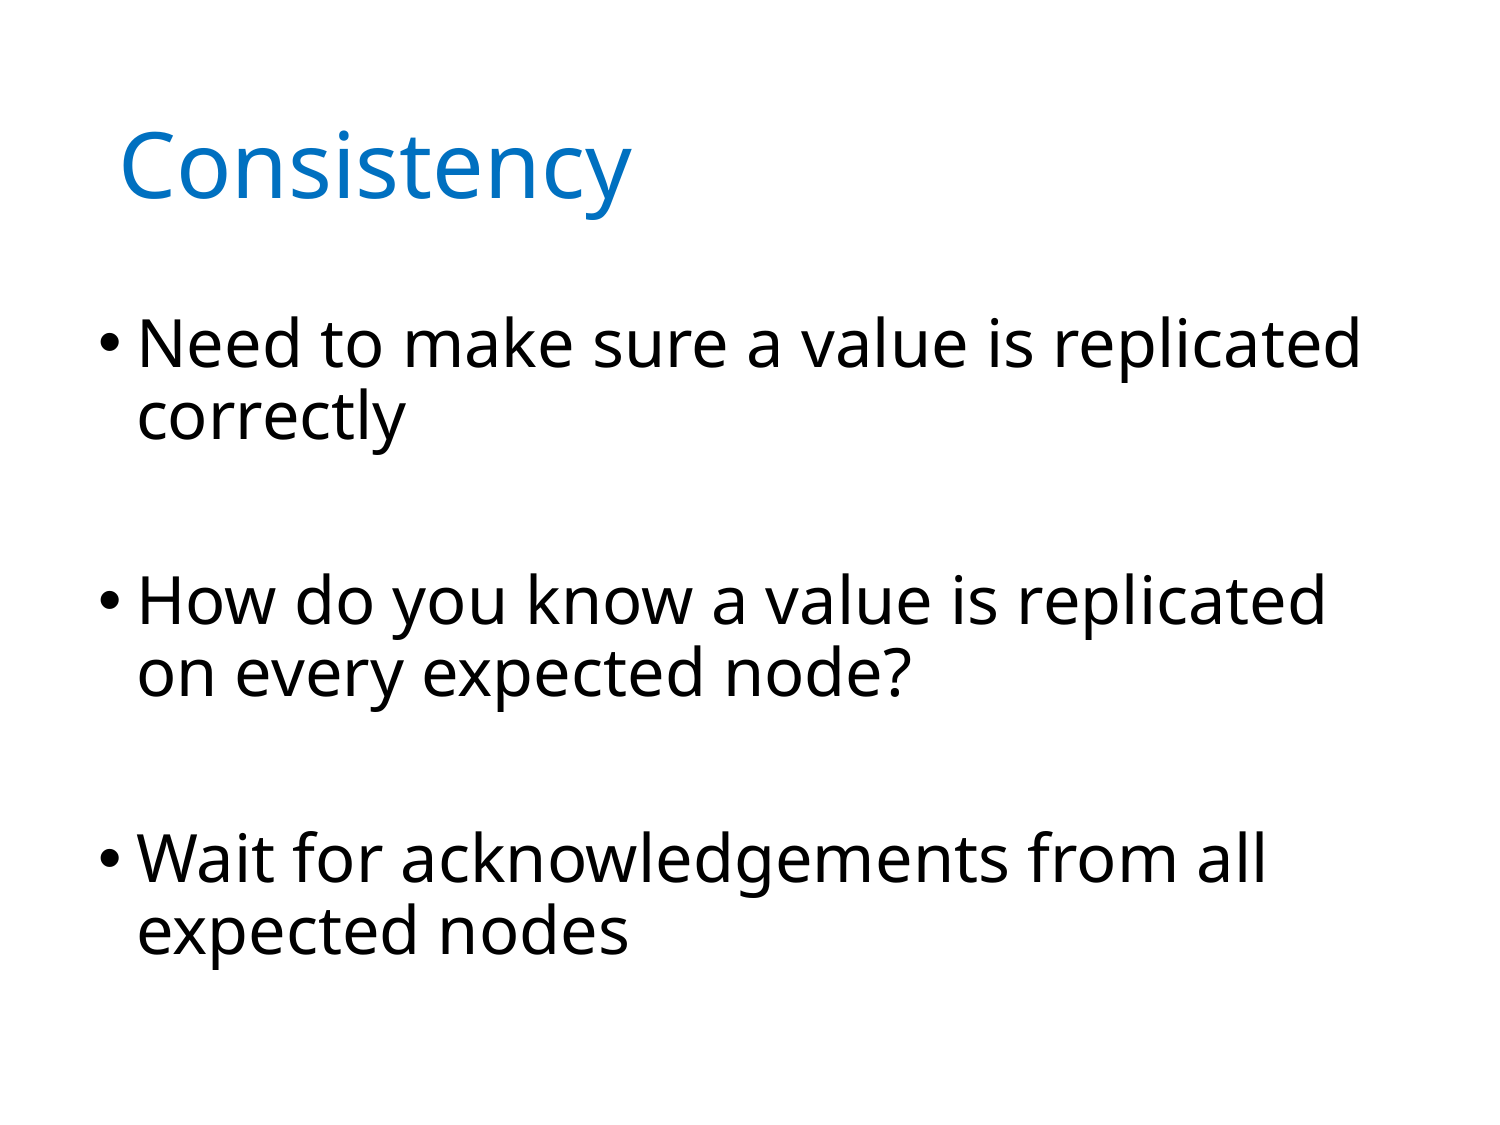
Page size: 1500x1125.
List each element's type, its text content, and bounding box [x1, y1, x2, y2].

title Consistency [103, 59, 1397, 278]
list Need to make sure a value is replicated correctly How do you know a value is replicated on every expected node? Wait for acknowledgements from all expected nodes [83, 301, 1417, 1016]
